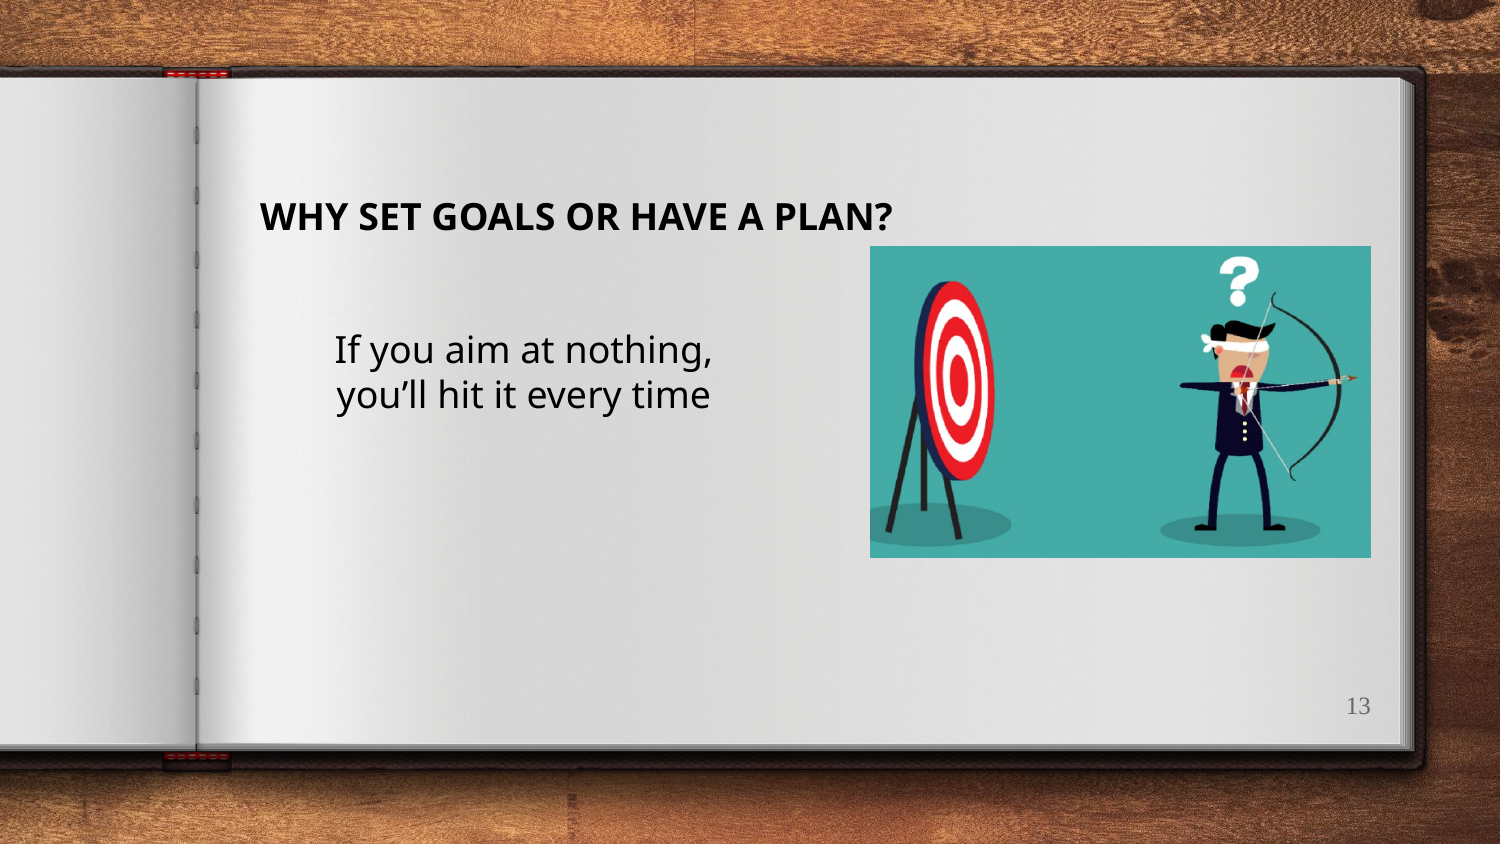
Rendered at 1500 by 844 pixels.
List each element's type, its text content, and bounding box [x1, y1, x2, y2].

text_box WHY SET GOALS OR HAVE A PLAN? [245, 185, 909, 246]
text_box If you aim at nothing, you’ll hit it every time [232, 318, 816, 424]
picture [0, 0, 1500, 844]
slide_number 13 [1295, 672, 1386, 737]
